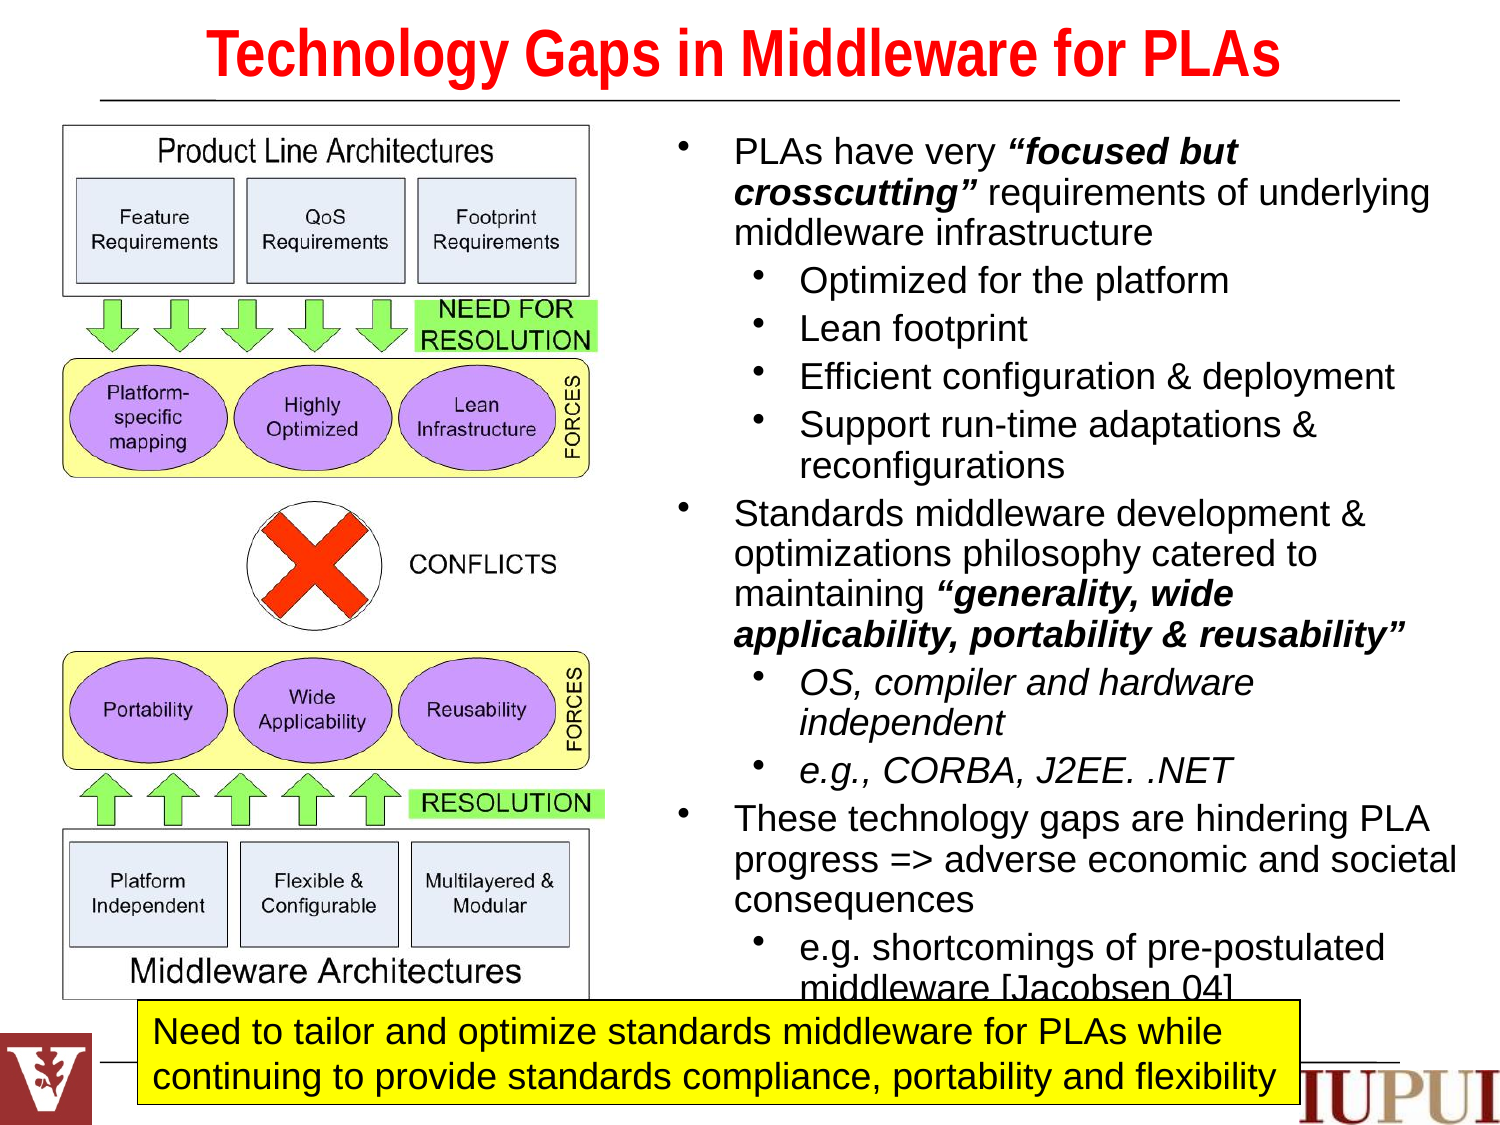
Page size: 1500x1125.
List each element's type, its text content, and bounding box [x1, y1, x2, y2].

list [62, 124, 606, 1001]
picture [0, 1033, 92, 1125]
picture [1299, 1070, 1500, 1125]
list PLAs have very “focused but crosscutting” requirements of underlying middleware infrastructure Optimized for the platform Lean footprint Efficient configuration & deployment Support run-time adaptations & reconfigurations Standards middleware development & optimizations philosophy catered to maintaining “generality, wide applicability, portability & reusability” OS, compiler and hardware independent e.g., CORBA, J2EE. .NET These technology gaps are hindering PLA progress => adverse economic and societal consequences e.g. shortcomings of pre-postulated middleware [Jacobsen 04] [662, 124, 1476, 1001]
text_box Need to tailor and optimize standards middleware for PLAs while continuing to provide standards compliance, portability and flexibility [137, 999, 1300, 1105]
title Technology Gaps in Middleware for PLAs [107, 27, 1383, 74]
slide_number 105 [499, 1105, 813, 1113]
